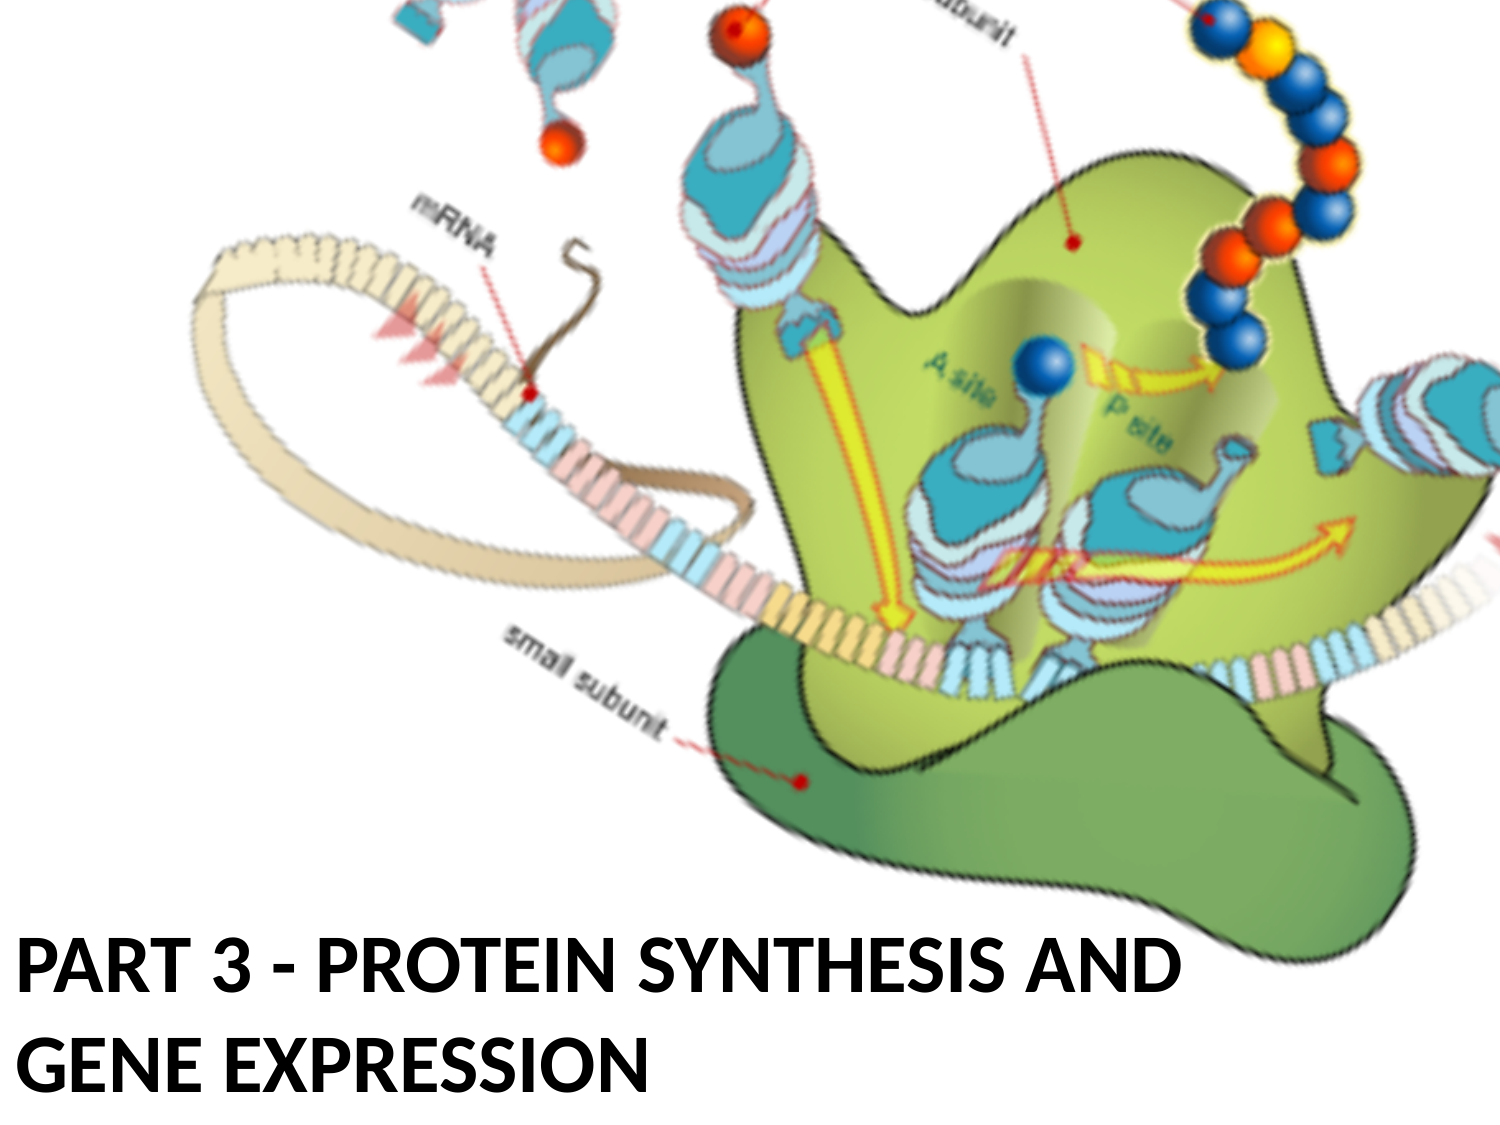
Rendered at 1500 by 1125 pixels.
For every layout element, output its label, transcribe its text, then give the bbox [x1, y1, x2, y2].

picture [80, 0, 1500, 1104]
title PART 3 - Protein Synthesis and Gene Expression [0, 901, 1275, 1125]
